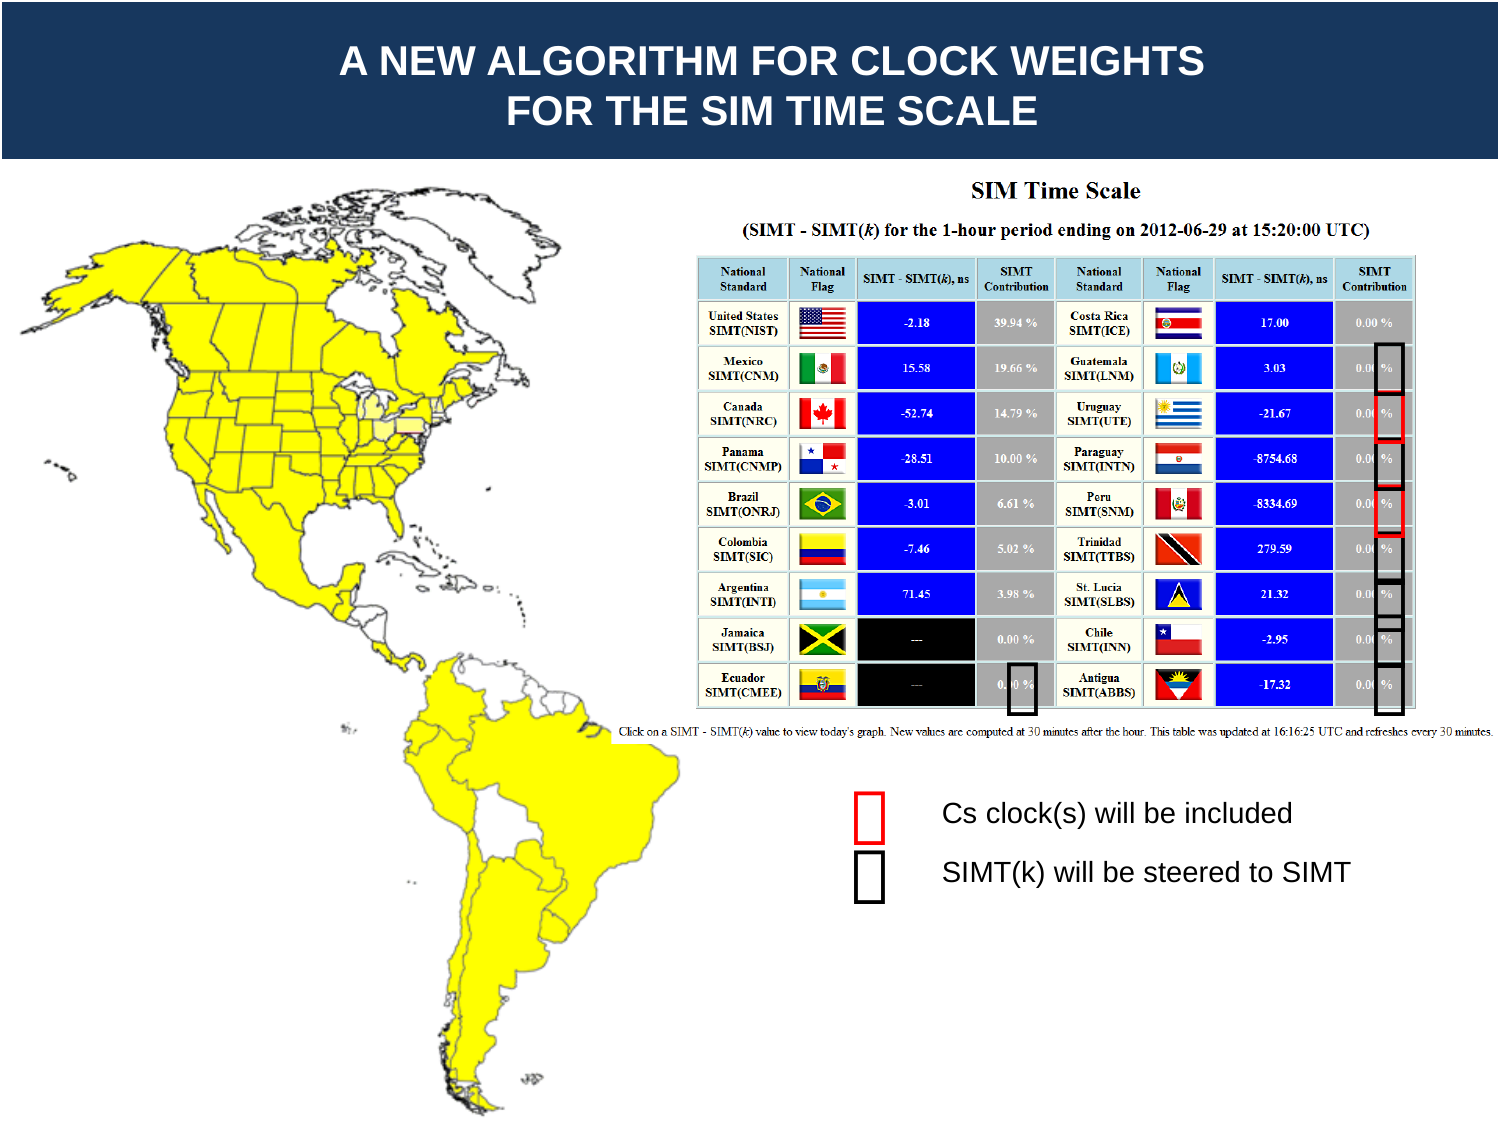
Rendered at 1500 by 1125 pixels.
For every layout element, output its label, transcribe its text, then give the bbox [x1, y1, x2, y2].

text_box Cs clock(s) will be included [927, 786, 1317, 837]
text_box  [832, 869, 928, 927]
text_box A NEW ALGORITHM FOR CLOCK WEIGHTS FOR THE SIM TIME SCALE [0, 26, 1494, 141]
text_box SIMT(k) will be steered to SIMT [927, 845, 1388, 896]
picture [17, 172, 1500, 1121]
text_box [0, 0, 1500, 163]
text_box  [832, 763, 928, 869]
